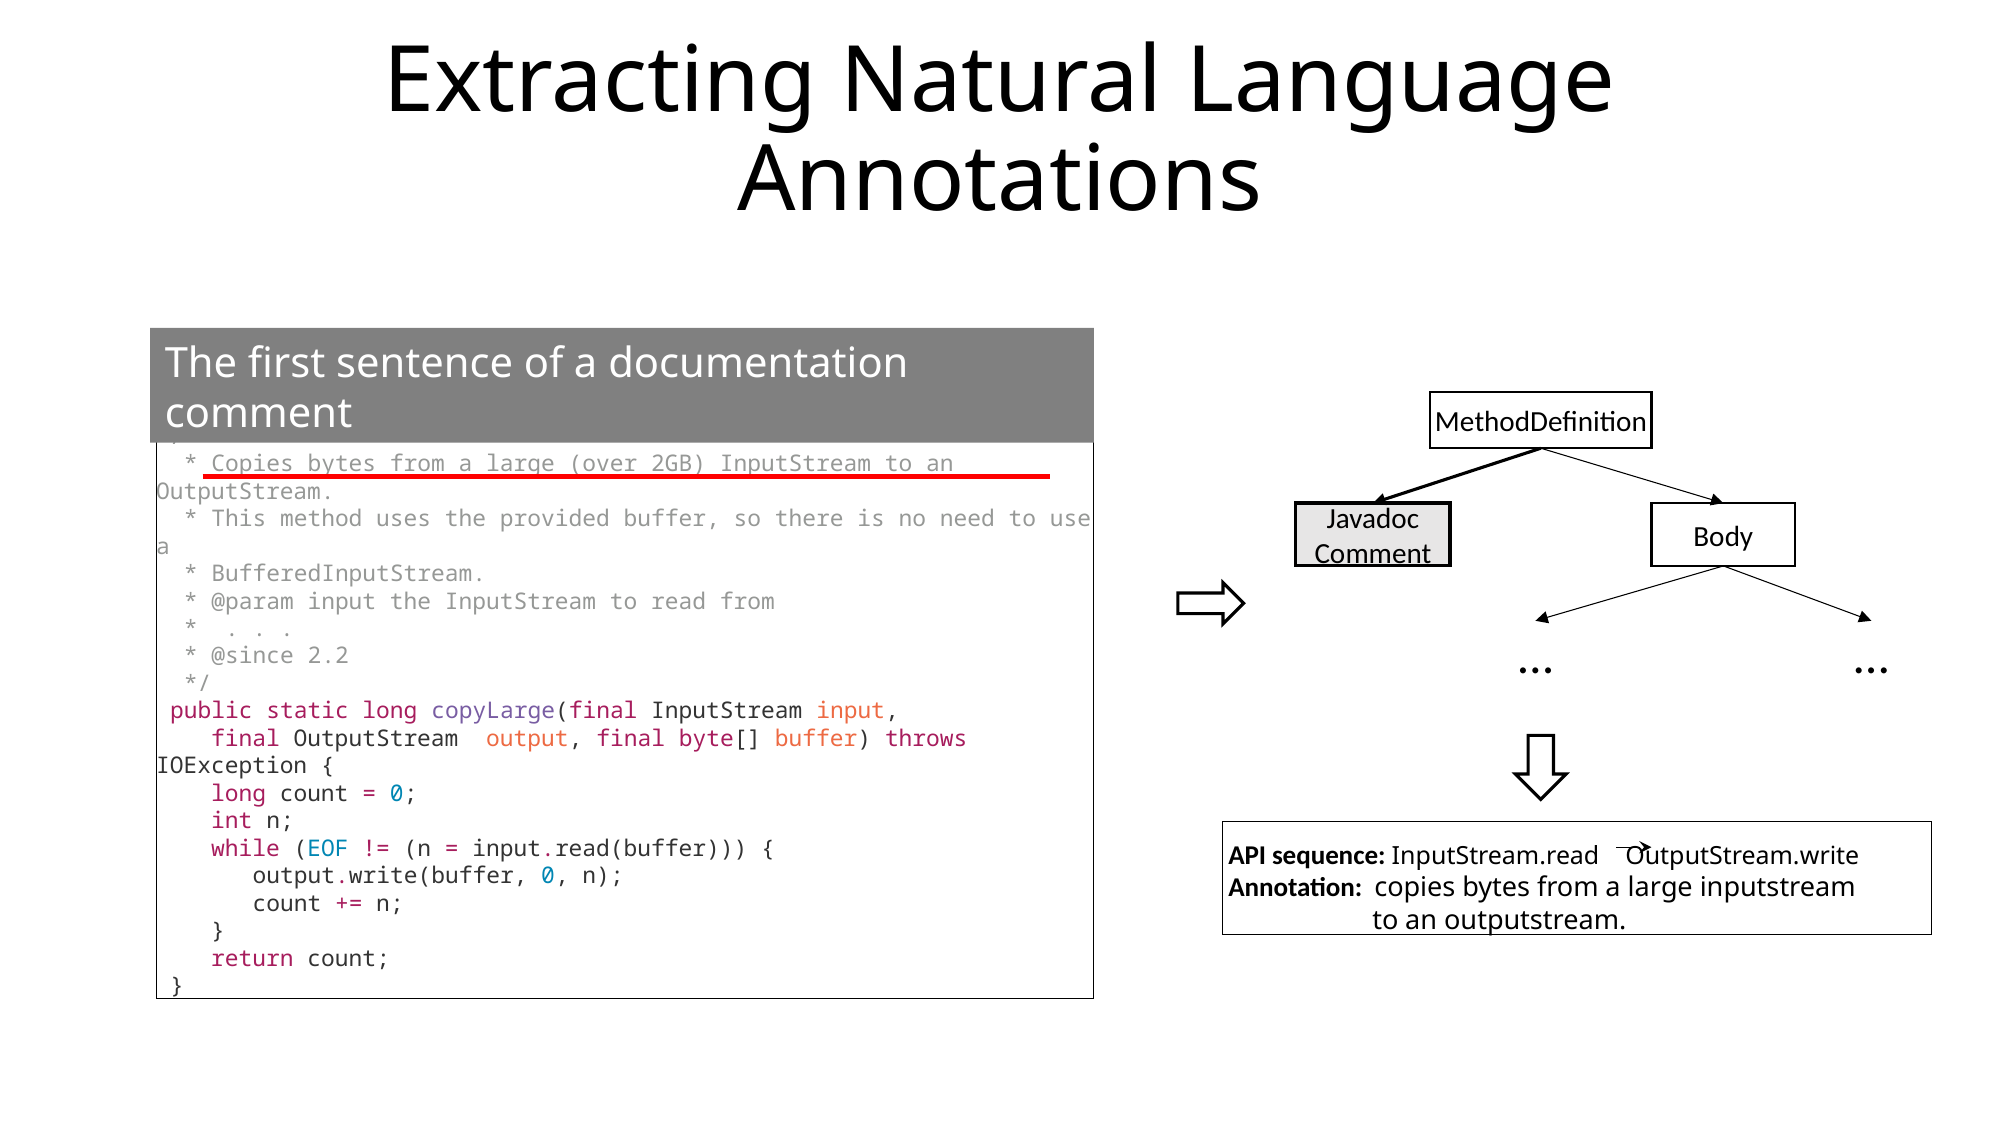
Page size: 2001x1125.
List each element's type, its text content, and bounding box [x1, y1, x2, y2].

text_box MethodDefinition [1429, 391, 1653, 448]
text_box Body [1650, 502, 1796, 565]
text_box [1176, 580, 1246, 627]
text_box The first sentence of a documentation comment [150, 327, 1094, 443]
text_box … [1504, 635, 1567, 673]
text_box [1512, 734, 1569, 801]
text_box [1723, 565, 1872, 621]
text_box /*** * Copies bytes from a large (over 2GB) InputStream to an OutputStream. * This method uses the provided buffer, so there is no need to use a * BufferedInputStream. * @param input the InputStream to read from * . . . * @since 2.2 */ public static long copyLarge(final InputStream input, final OutputStream output, final byte[] buffer) throws IOException { long count = 0; int n; while (EOF != (n = input.read(buffer))) { output.write(buffer, 0, n); count += n; } return count; } [156, 443, 1094, 999]
text_box … [1840, 635, 1903, 673]
text_box Javadoc Comment [1295, 502, 1451, 567]
text_box API sequence: InputStream.read OutputStream.write Annotation: copies bytes from a large inputstream to an outputstream. [1222, 821, 1932, 935]
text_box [1372, 448, 1540, 504]
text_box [1535, 565, 1723, 621]
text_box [1540, 448, 1724, 504]
title Extracting Natural Language Annotations [137, 22, 1863, 241]
